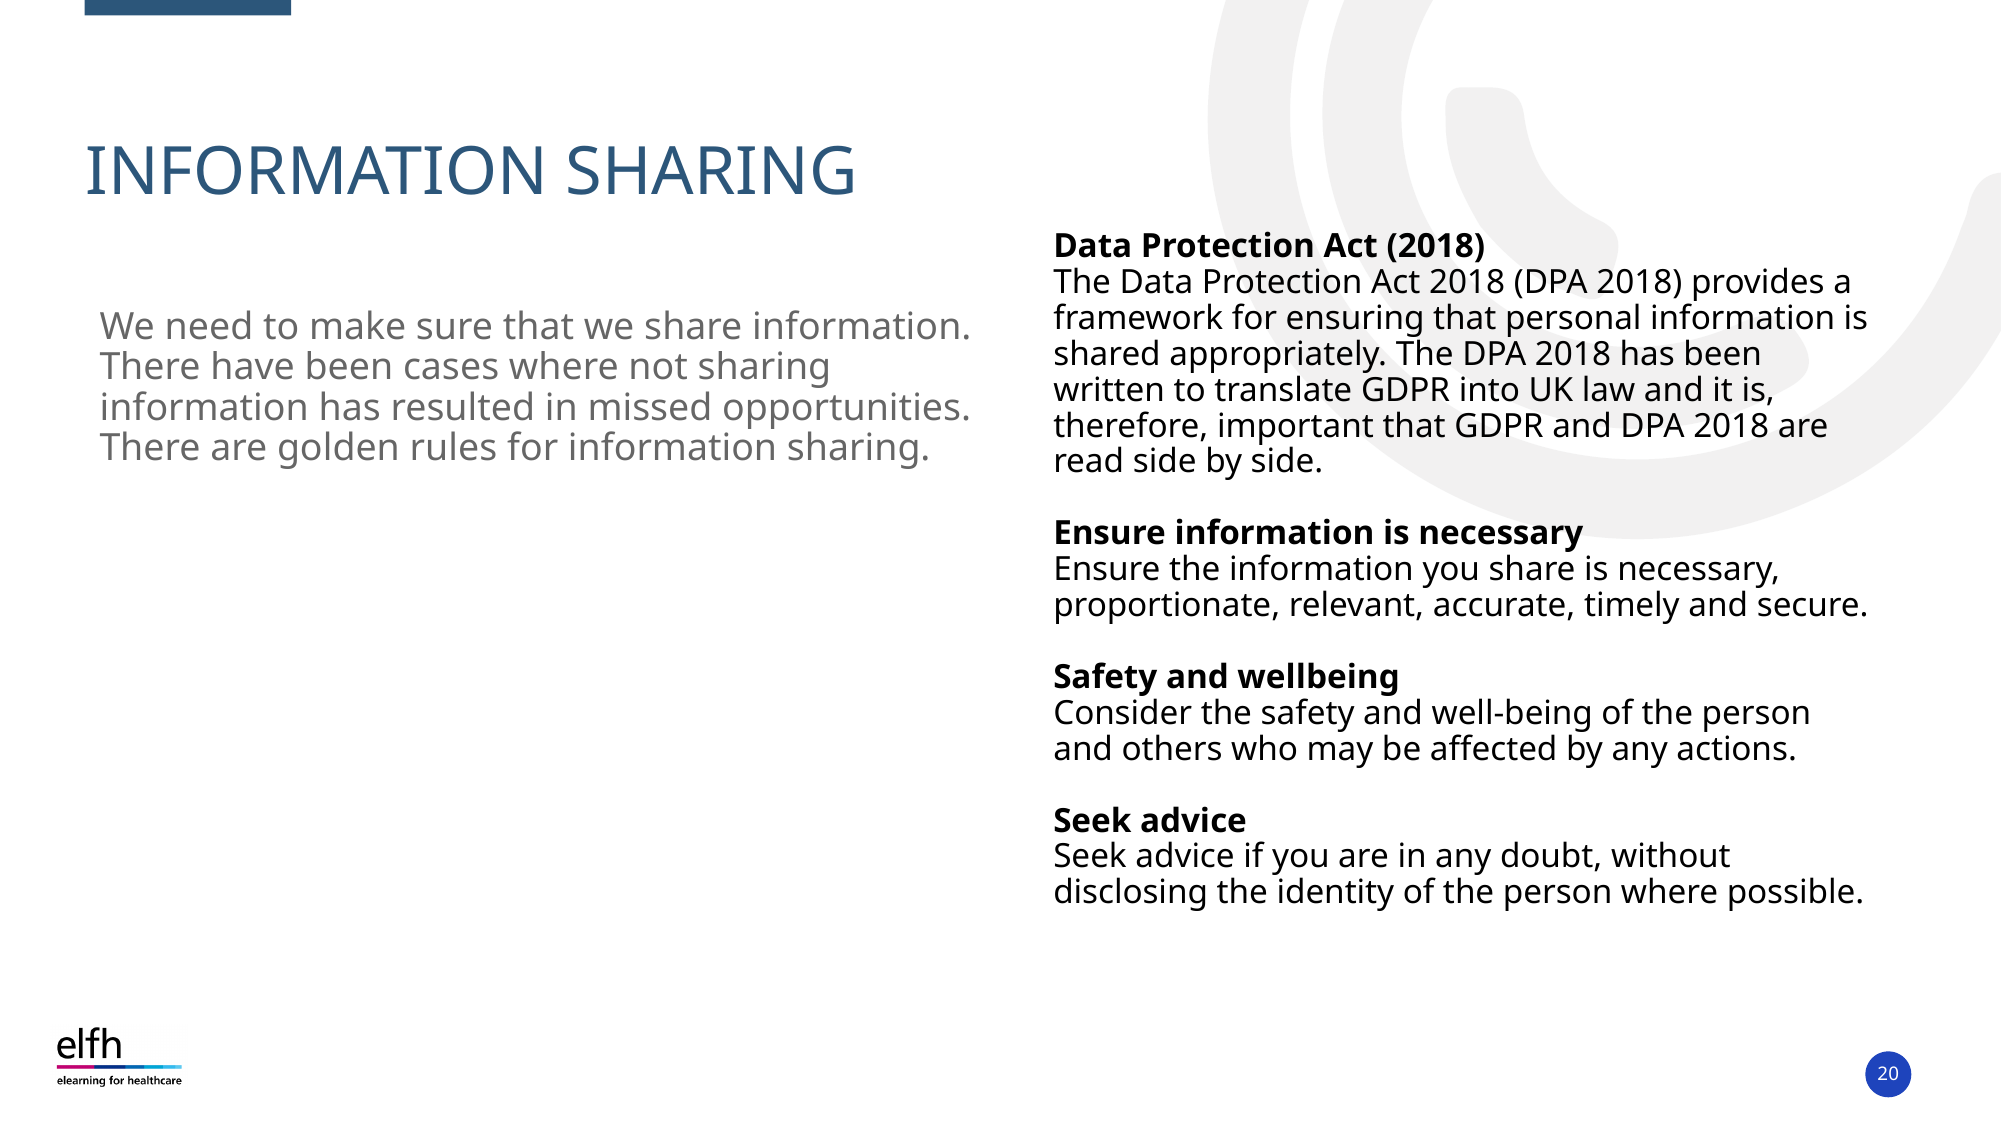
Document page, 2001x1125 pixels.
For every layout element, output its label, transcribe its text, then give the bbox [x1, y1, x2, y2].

slide_number 20 [1864, 1059, 1913, 1090]
list Data Protection Act (2018) The Data Protection Act 2018 (DPA 2018) provides a framework for ensuring that personal information is shared appropriately. The DPA 2018 has been written to translate GDPR into UK law and it is, therefore, important that GDPR and DPA 2018 are read side by side. Ensure information is necessary Ensure the information you share is necessary, proportionate, relevant, accurate, timely and secure. Safety and wellbeing Consider the safety and well-being of the person and others who may be affected by any actions. Seek advice Seek advice if you are in any doubt, without disclosing the identity of the person where possible. [1038, 222, 1889, 936]
list We need to make sure that we share information. There have been cases where not sharing information has resulted in missed opportunities. There are golden rules for information sharing. [84, 299, 988, 1014]
title Information Sharing [85, 137, 1915, 222]
picture [50, 1024, 188, 1090]
